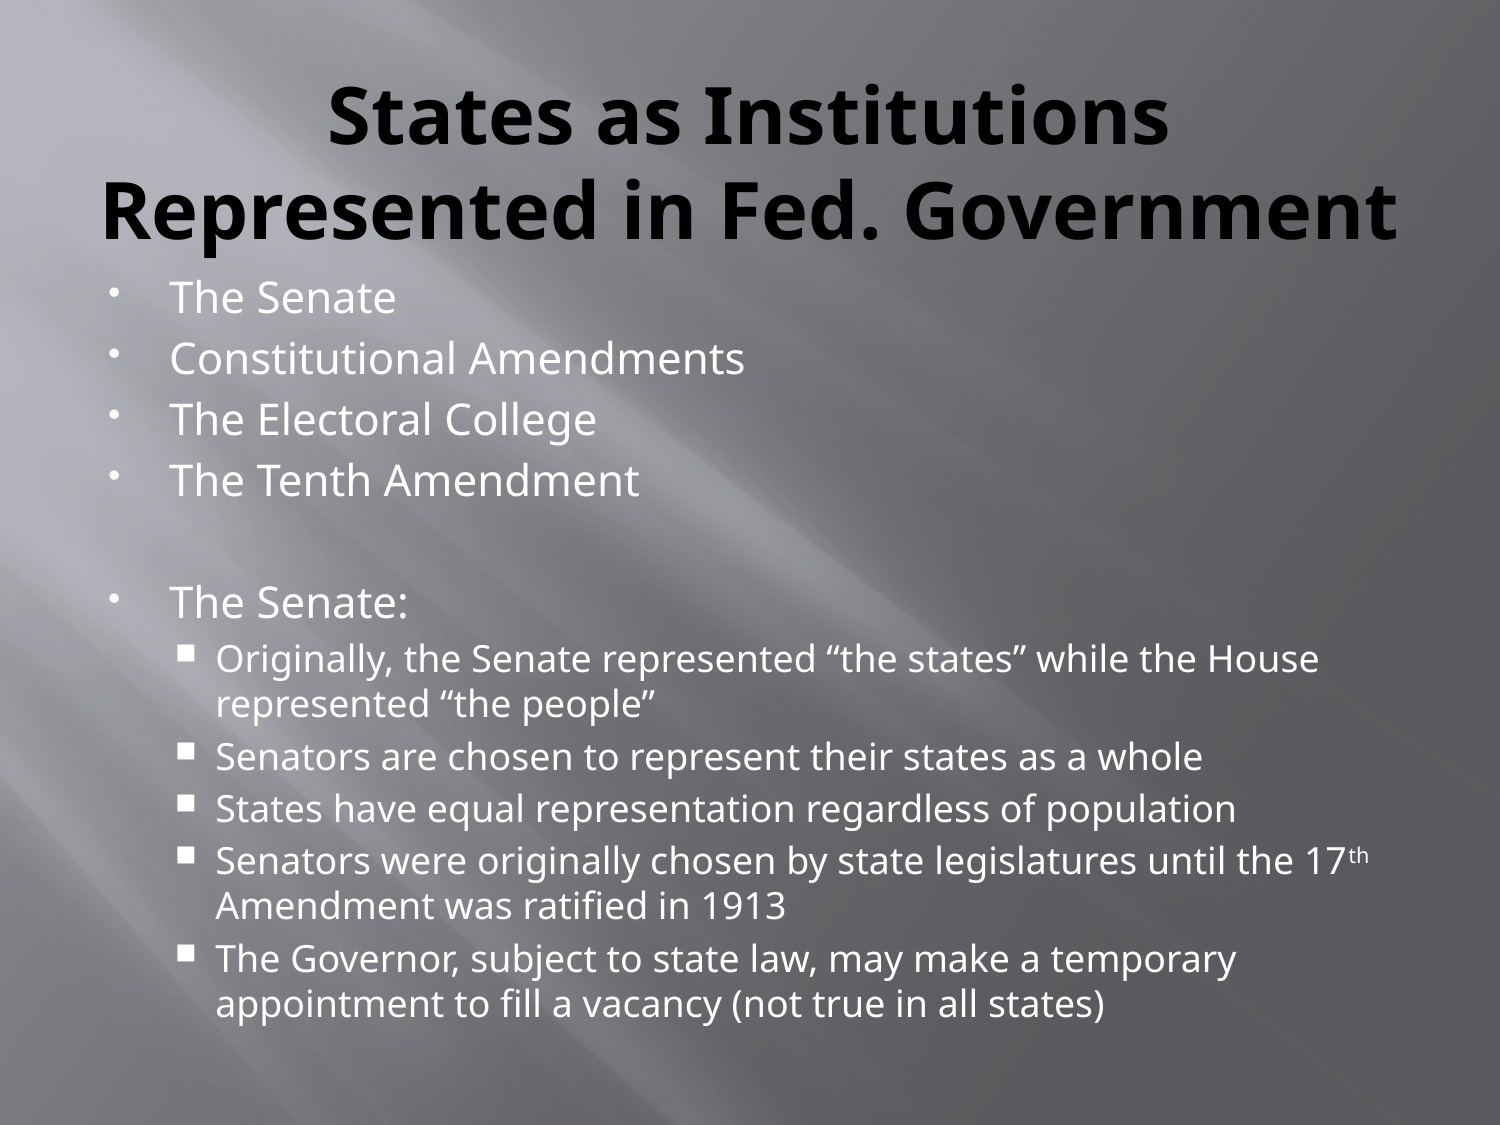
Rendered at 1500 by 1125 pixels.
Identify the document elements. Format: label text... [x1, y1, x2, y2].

title States as Institutions Represented in Fed. Government [75, 45, 1425, 262]
list The Senate Constitutional Amendments The Electoral College The Tenth Amendment The Senate: Originally, the Senate represented “the states” while the House represented “the people” Senators are chosen to represent their states as a whole States have equal representation regardless of population Senators were originally chosen by state legislatures until the 17th Amendment was ratified in 1913 The Governor, subject to state law, may make a temporary appointment to fill a vacancy (not true in all states) [75, 262, 1425, 1035]
